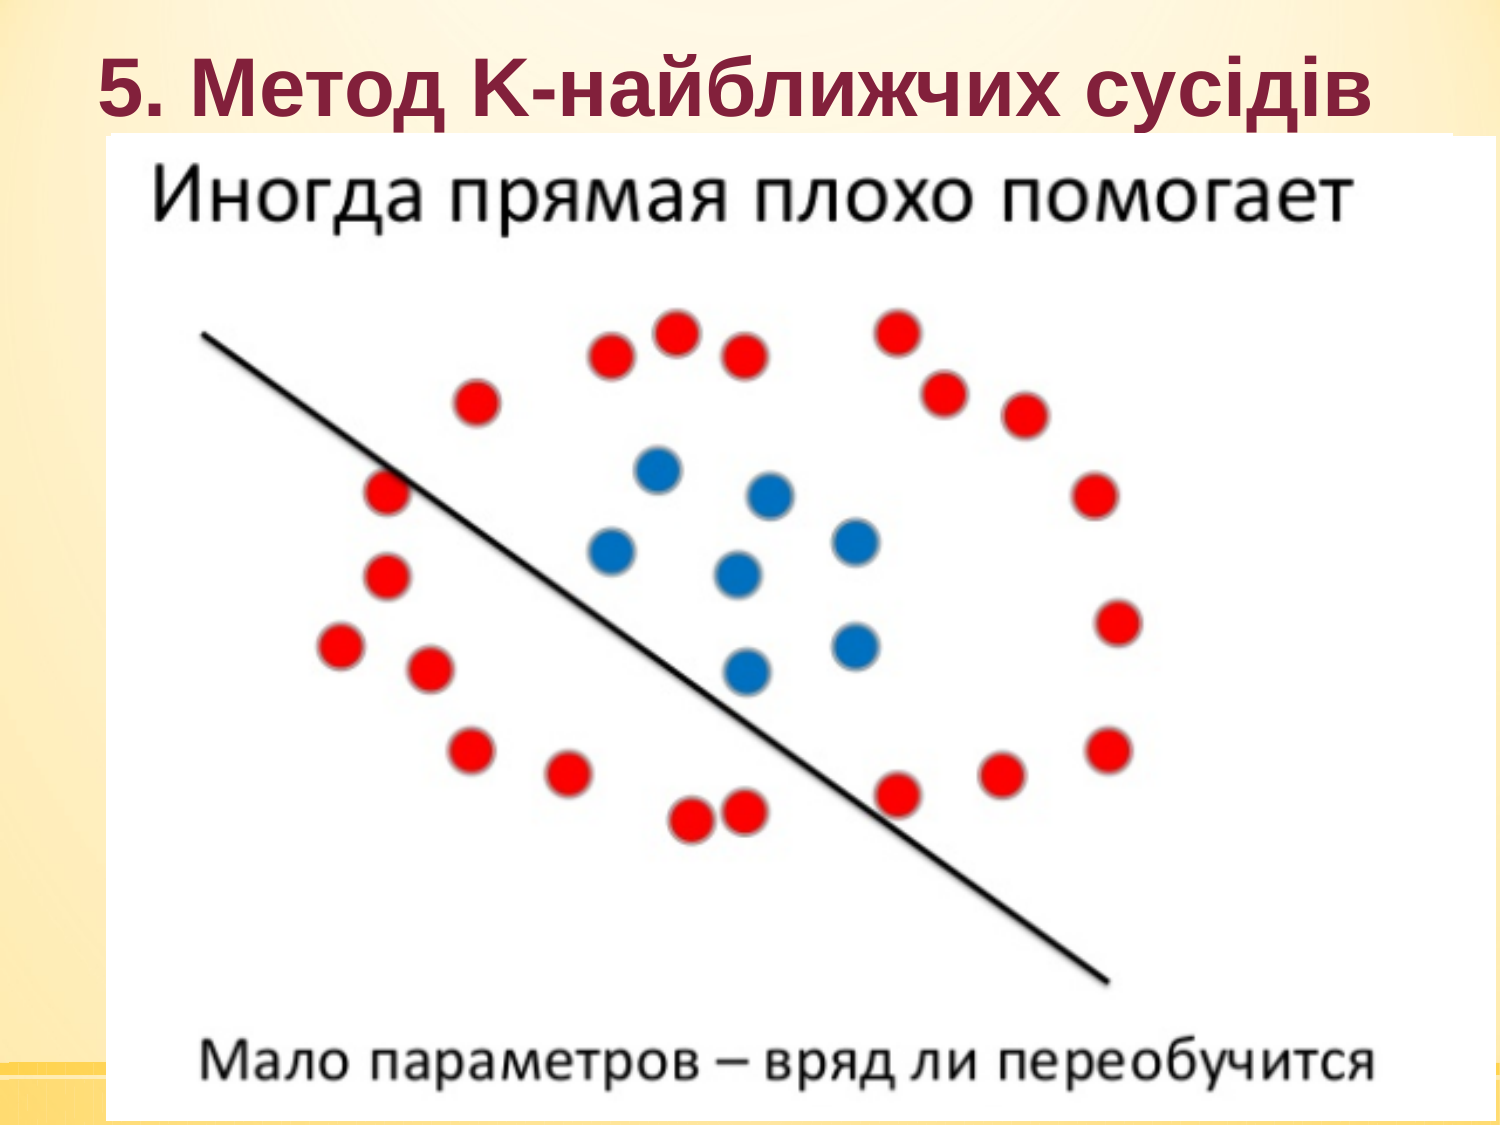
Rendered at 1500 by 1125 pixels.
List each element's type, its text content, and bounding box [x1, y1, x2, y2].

picture [0, 0, 1500, 1121]
text_box 5. Метод K-найближчих сусідів [79, 26, 1393, 141]
